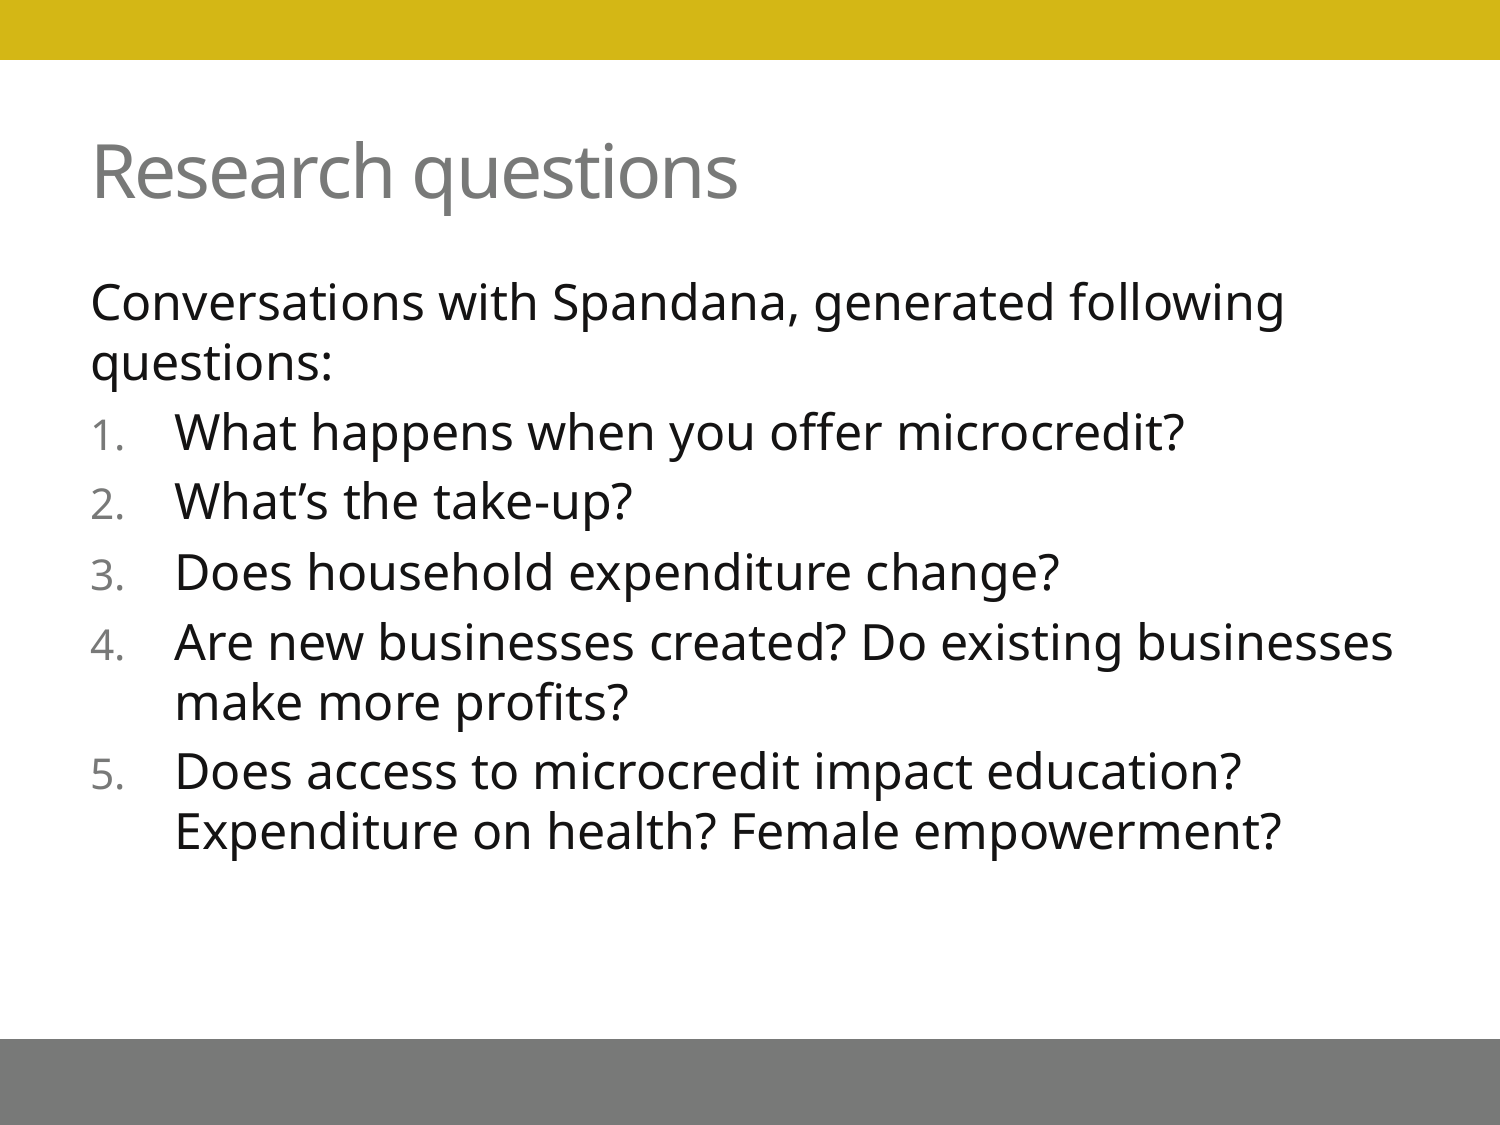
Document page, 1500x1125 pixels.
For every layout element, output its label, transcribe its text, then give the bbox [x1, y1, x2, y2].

title Research questions [75, 87, 1425, 250]
list Conversations with Spandana, generated following questions: What happens when you offer microcredit? What’s the take-up? Does household expenditure change? Are new businesses created? Do existing businesses make more profits? Does access to microcredit impact education? Expenditure on health? Female empowerment? [75, 262, 1425, 1012]
